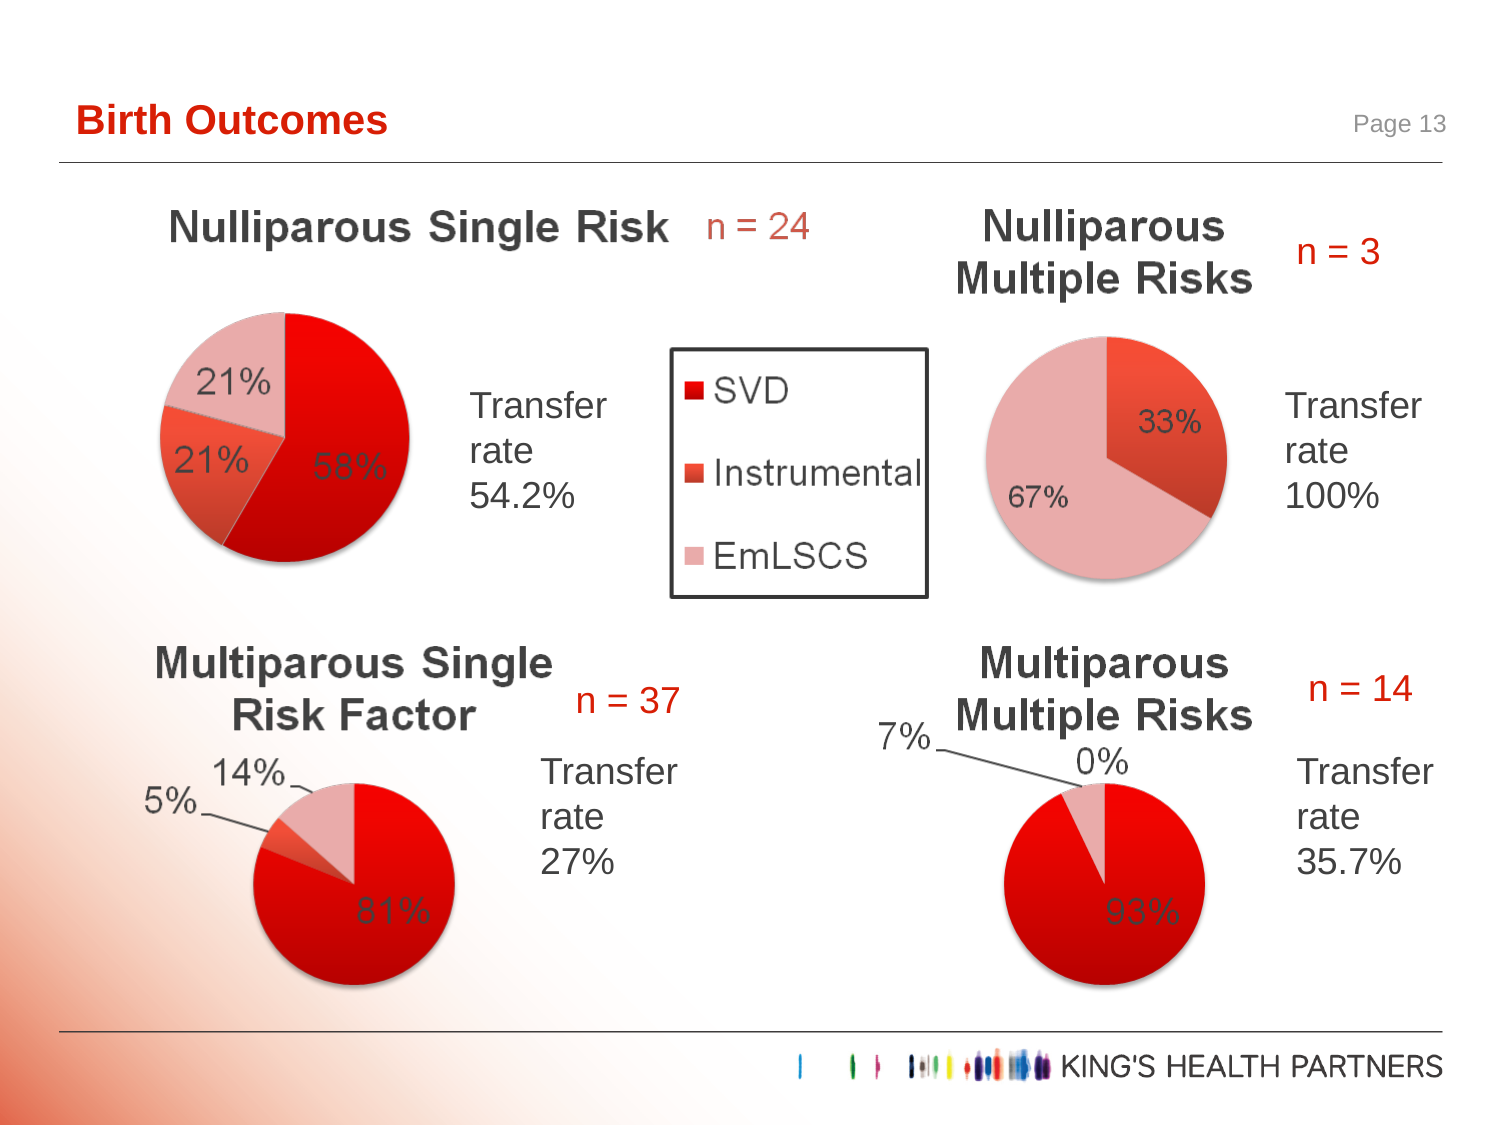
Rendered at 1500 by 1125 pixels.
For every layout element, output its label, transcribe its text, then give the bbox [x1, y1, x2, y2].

text_box n = 37 [649, 668, 727, 740]
text_box Transfer rate 27% [649, 740, 703, 890]
text_box n = 3 [1345, 220, 1447, 291]
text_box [867, 621, 1341, 1026]
slide_number Page 12 [1312, 77, 1447, 138]
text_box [867, 184, 1341, 587]
text_box Transfer rate 100% [1345, 373, 1447, 524]
text_box Transfer rate 35.7% [1345, 739, 1459, 890]
text_box Birth Outcomes [60, 35, 1301, 138]
text_box n = 14 [1345, 657, 1459, 728]
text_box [64, 621, 644, 1026]
picture [0, 0, 1500, 1125]
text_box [64, 184, 1022, 610]
